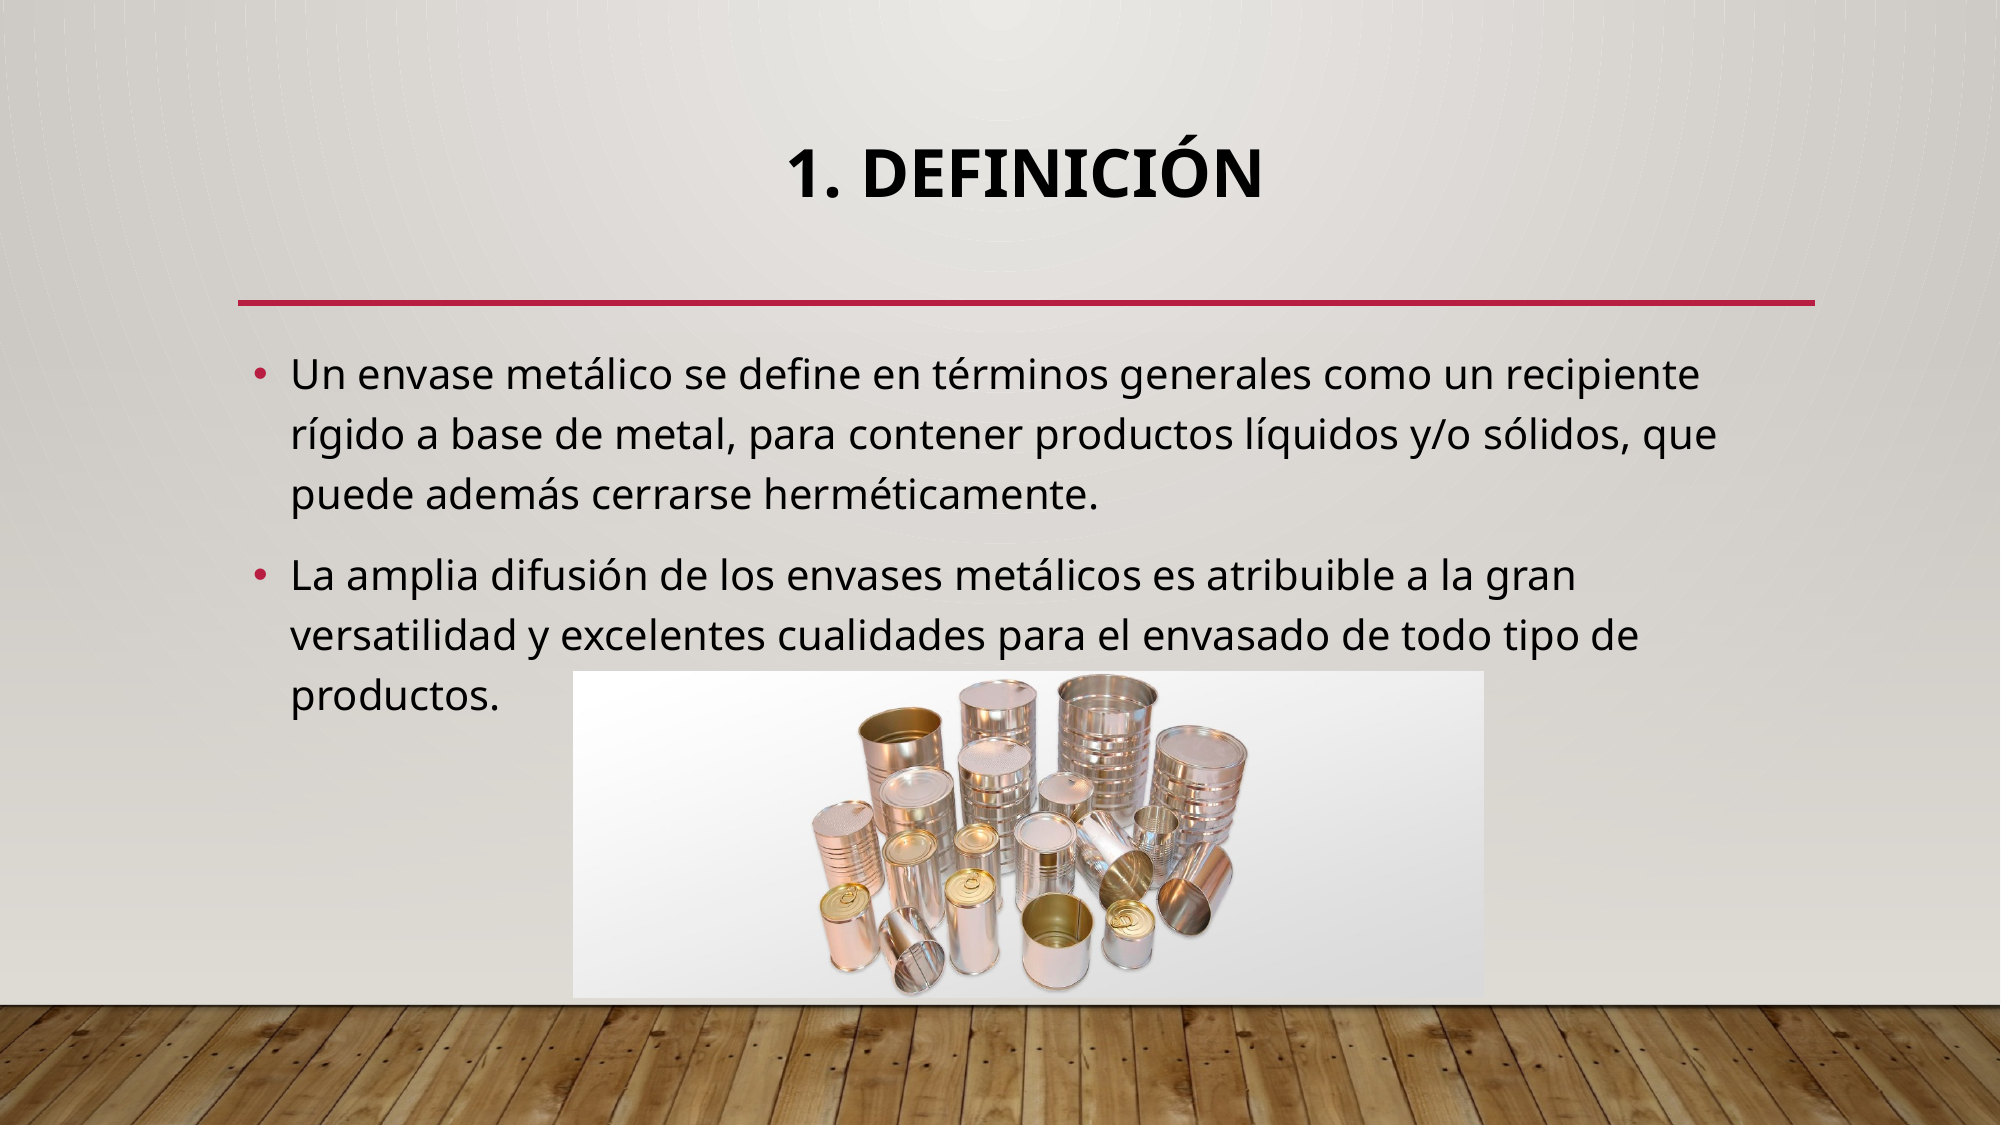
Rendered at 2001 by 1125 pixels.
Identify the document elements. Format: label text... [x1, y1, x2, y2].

title 1. DEFINICIÓN [238, 131, 1814, 305]
picture [0, 1005, 2000, 1125]
picture [573, 671, 1484, 999]
list Un envase metálico se define en términos generales como un recipiente rígido a base de metal, para contener productos líquidos y/o sólidos, que puede además cerrarse herméticamente. La amplia difusión de los envases metálicos es atribuible a la gran versatilidad y excelentes cualidades para el envasado de todo tipo de productos. [238, 330, 1814, 897]
